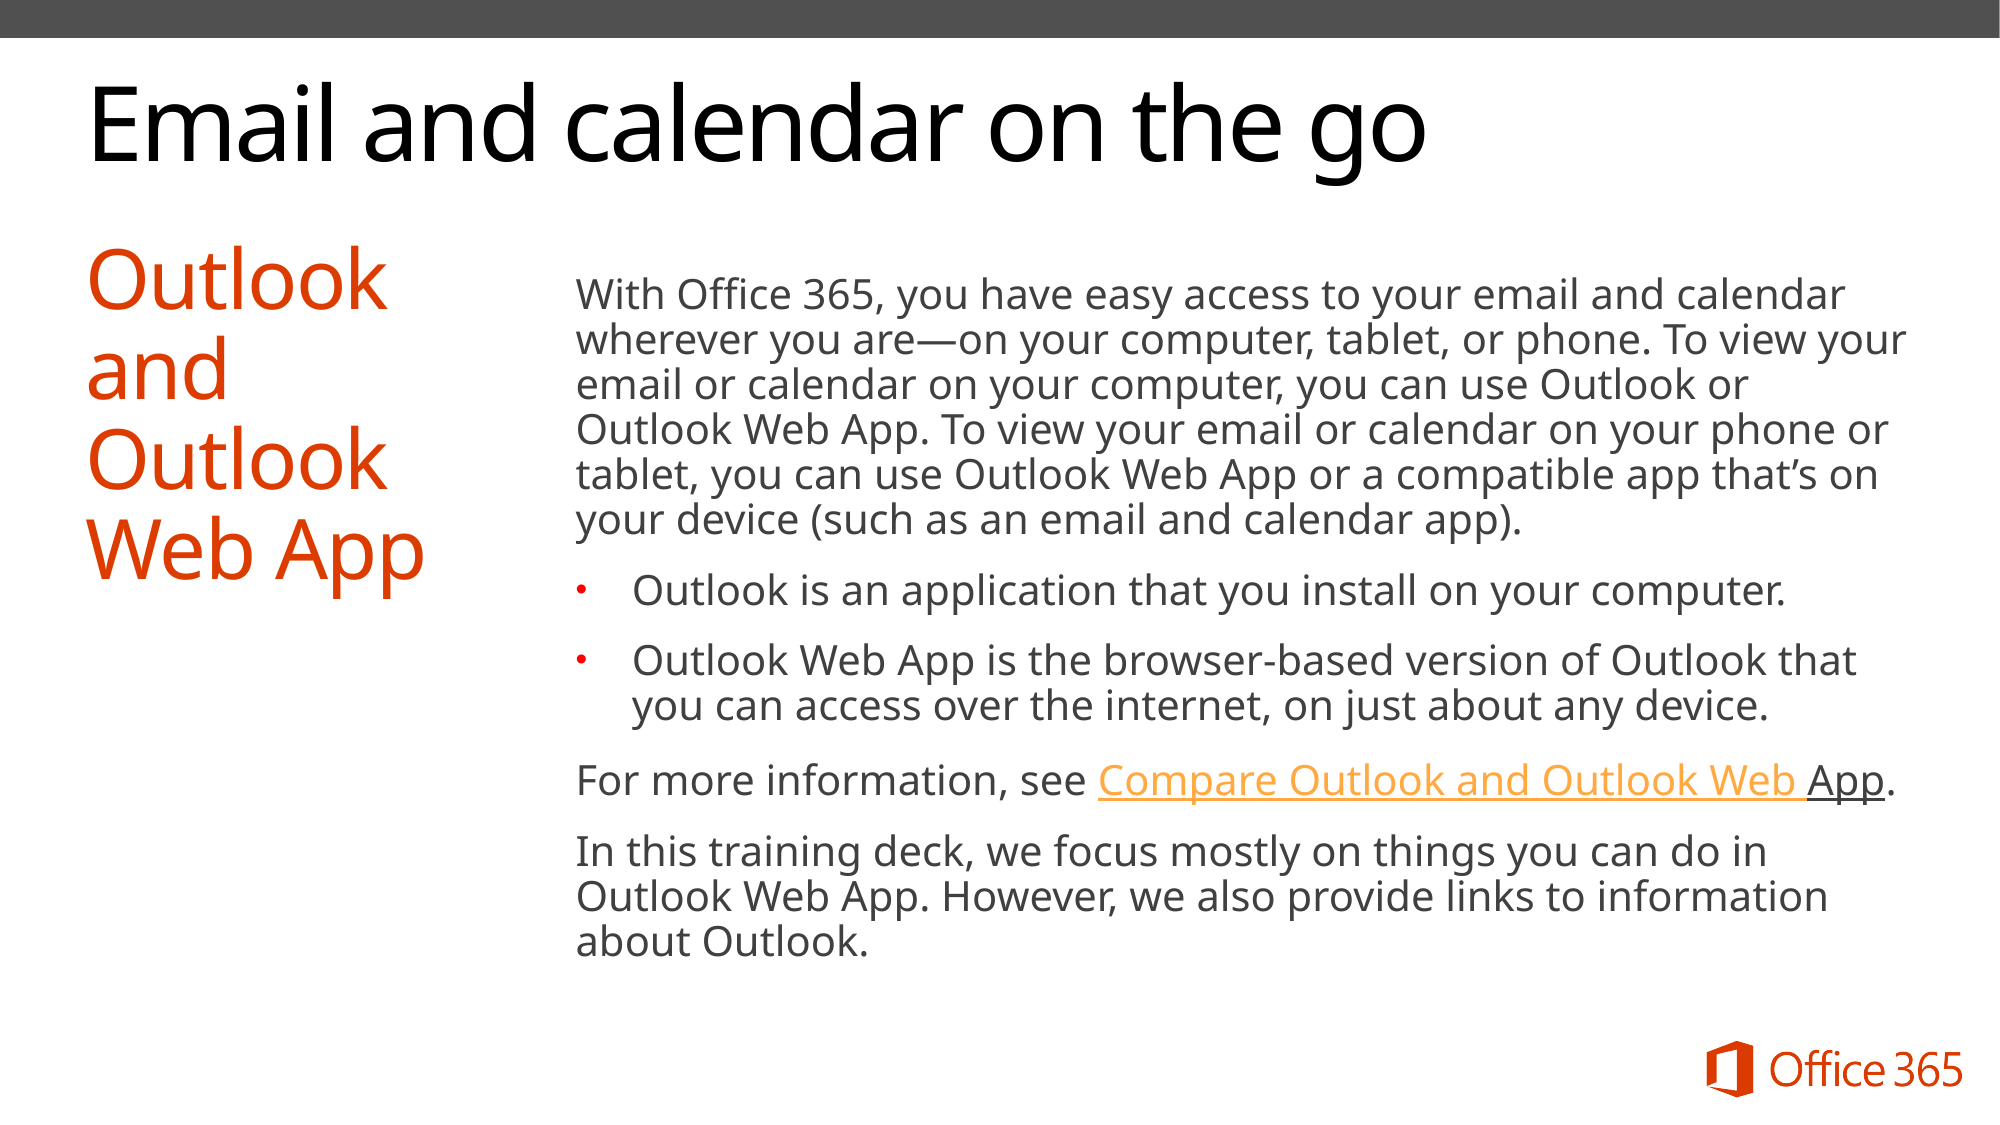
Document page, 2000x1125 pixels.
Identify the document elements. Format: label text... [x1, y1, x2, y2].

list Outlook and Outlook Web App [85, 237, 486, 511]
title Email and calendar on the go [85, 71, 1914, 195]
list With Office 365, you have easy access to your email and calendar wherever you are—on your computer, tablet, or phone. To view your email or calendar on your computer, you can use Outlook or Outlook Web App. To view your email or calendar on your phone or tablet, you can use Outlook Web App or a compatible app that’s on your device (such as an email and calendar app). Outlook is an application that you install on your computer. Outlook Web App is the browser-based version of Outlook that you can access over the internet, on just about any device. For more information, see Compare Outlook and Outlook Web App. In this training deck, we focus mostly on things you can do in Outlook Web App. However, we also provide links to information about Outlook. [575, 274, 1915, 329]
picture [1682, 1016, 1985, 1122]
